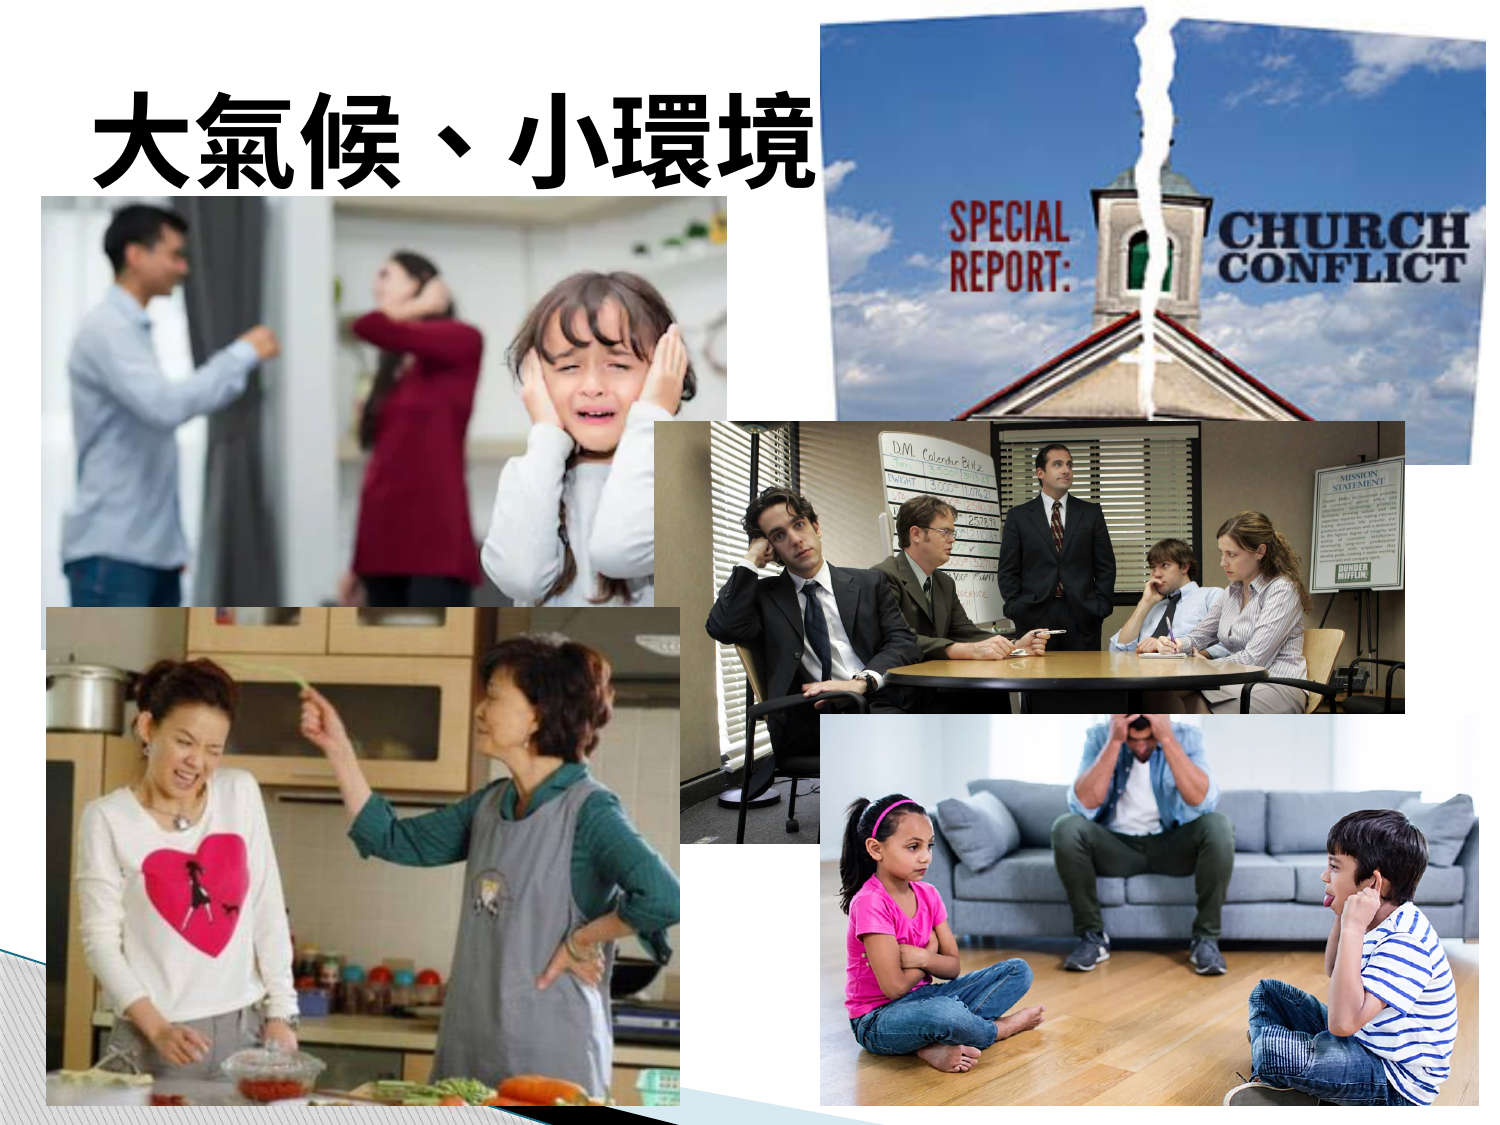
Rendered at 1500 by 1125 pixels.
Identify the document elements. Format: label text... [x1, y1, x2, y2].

title 大氣候、小環境 [75, 45, 814, 233]
picture [41, 0, 1486, 1107]
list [820, 714, 1479, 1107]
